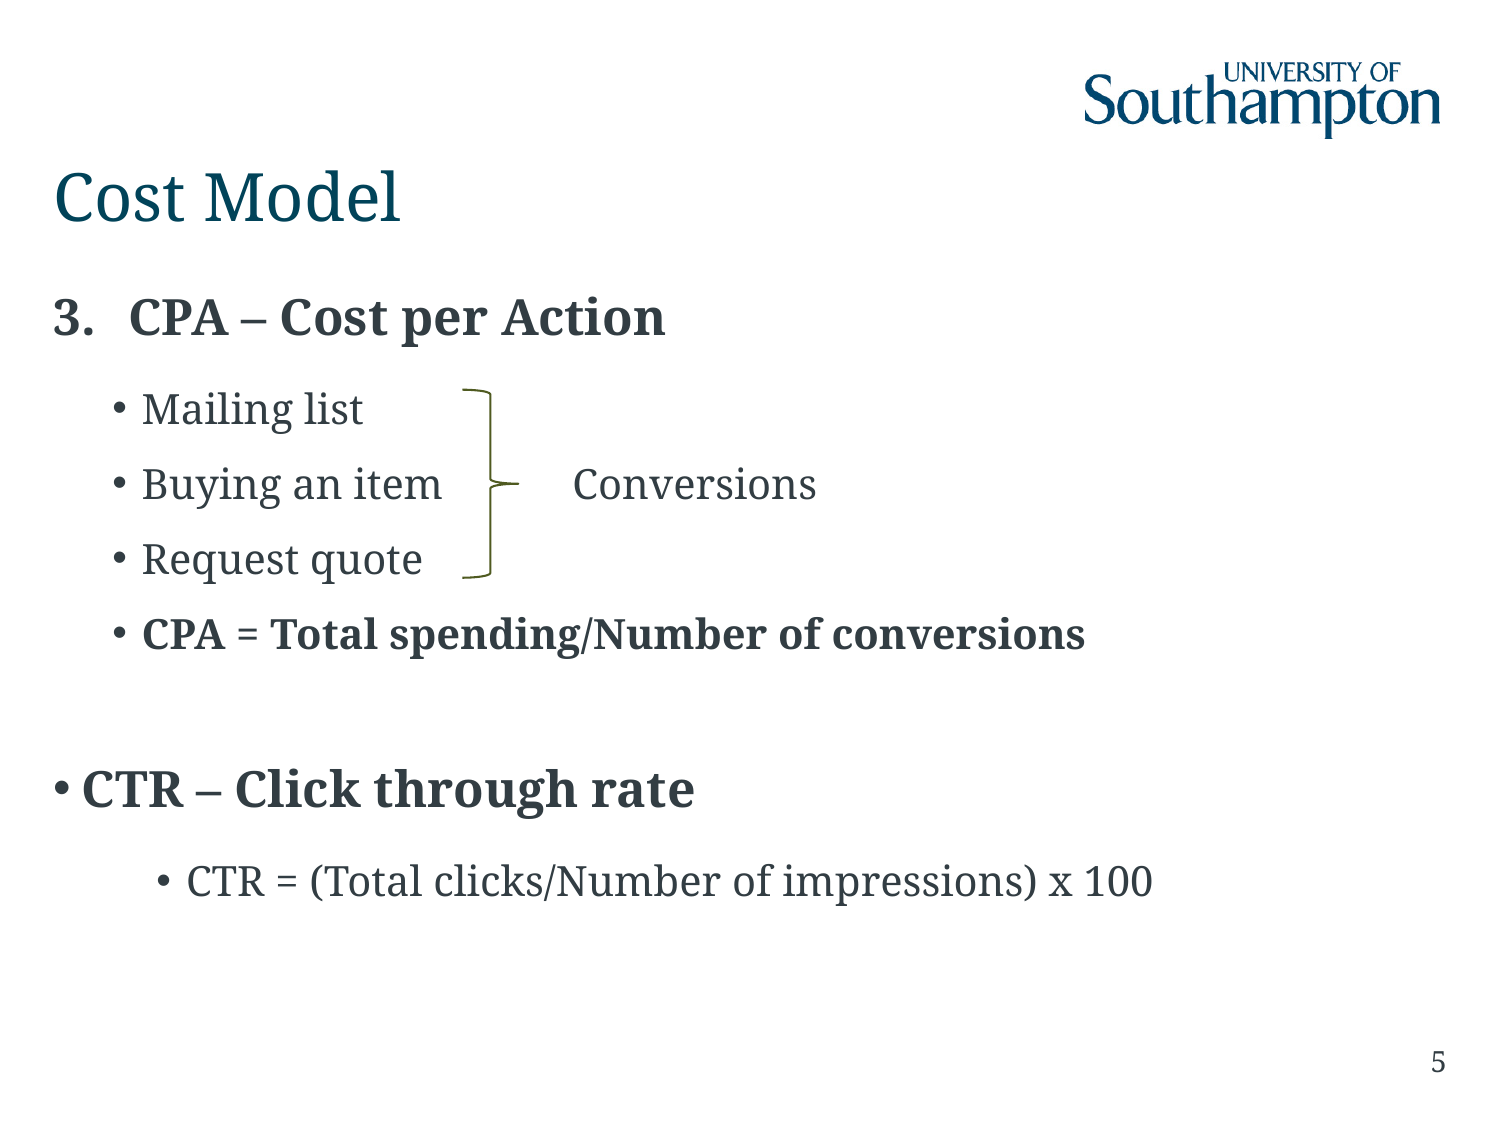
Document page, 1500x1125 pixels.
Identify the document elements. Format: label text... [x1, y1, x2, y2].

list CPA – Cost per Action Mailing list Buying an item Conversions Request quote CPA = Total spending/Number of conversions CTR – Click through rate CTR = (Total clicks/Number of impressions) x 100 [52, 277, 1448, 1011]
picture [1085, 62, 1440, 139]
text_box [462, 389, 519, 578]
slide_number 5 [1159, 1035, 1448, 1088]
title Cost Model [52, 147, 1448, 255]
